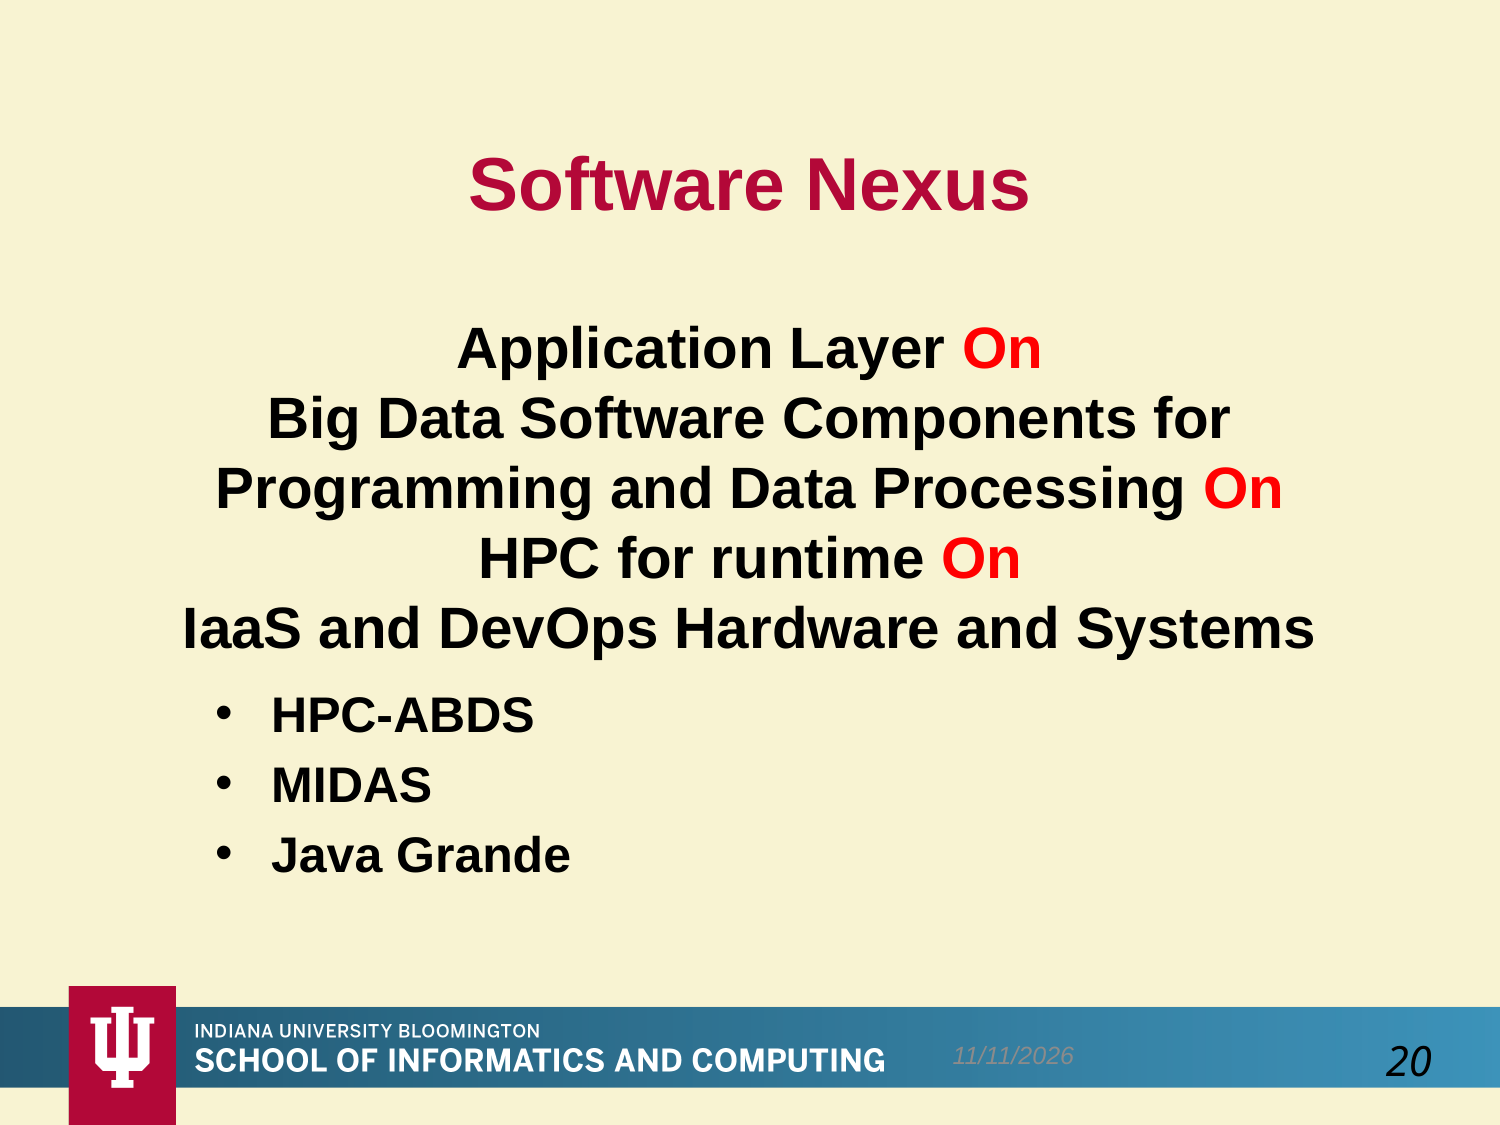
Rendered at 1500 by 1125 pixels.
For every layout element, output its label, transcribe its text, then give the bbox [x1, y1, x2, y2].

slide_number 20 [1371, 1026, 1479, 1076]
picture [0, 986, 1500, 1125]
title Software Nexus Application Layer On Big Data Software Components for Programming and Data Processing On HPC for runtime On IaaS and DevOps Hardware and Systems [112, 312, 1388, 554]
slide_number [937, 1024, 1275, 1085]
subtitle HPC-ABDS MIDAS Java Grande [200, 675, 1250, 963]
